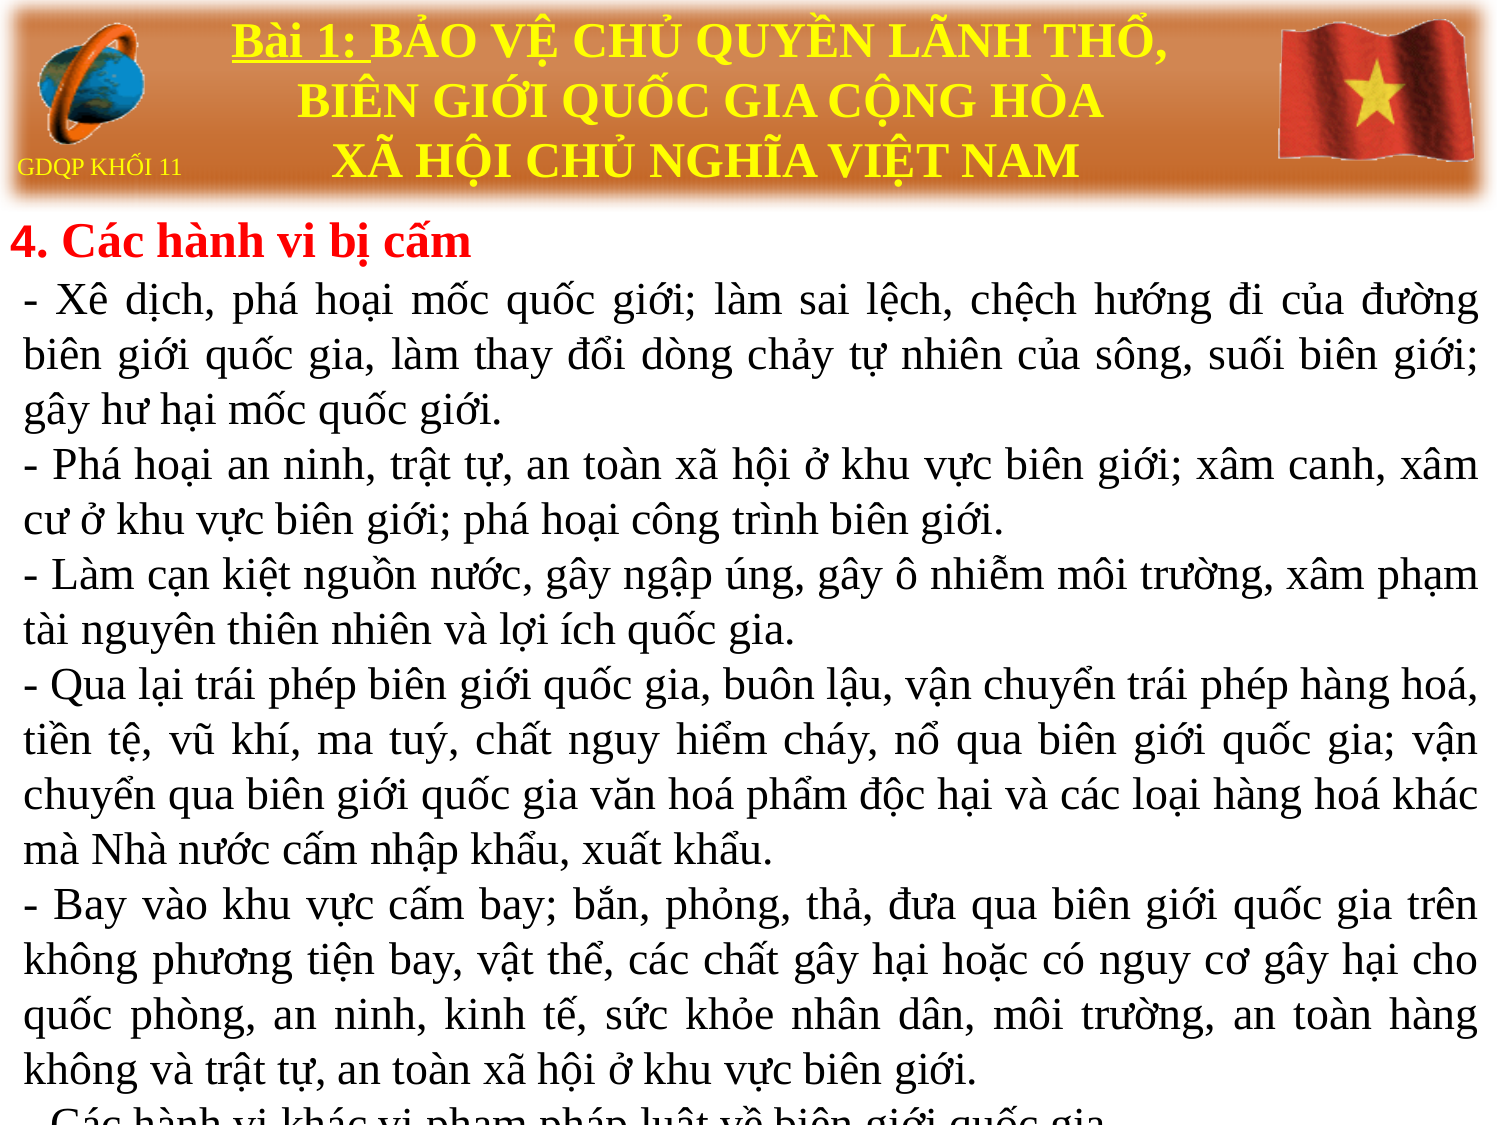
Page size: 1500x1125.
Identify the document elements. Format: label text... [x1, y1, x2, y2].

text_box - Xê dịch, phá hoại mốc quốc giới; làm sai lệch, chệch hướng đi của đường biên giới quốc gia, làm thay đổi dòng chảy tự nhiên của sông, suối biên giới; gây hư hại mốc quốc giới. - Phá hoại an ninh, trật tự, an toàn xã hội ở khu vực biên giới; xâm canh, xâm cư ở khu vực biên giới; phá hoại công trình biên giới. - Làm cạn kiệt nguồn nước, gây ngập úng, gây ô nhiễm môi trường, xâm phạm tài nguyên thiên nhiên và lợi ích quốc gia. - Qua lại trái phép biên giới quốc gia, buôn lậu, vận chuyển trái phép hàng hoá, tiền tệ, vũ khí, ma tuý, chất nguy hiểm cháy, nổ qua biên giới quốc gia; vận chuyển qua biên giới quốc gia văn hoá phẩm độc hại và các loại hàng hoá khác mà Nhà nước cấm nhập khẩu, xuất khẩu. - Bay vào khu vực cấm bay; bắn, phỏng, thả, đưa qua biên giới quốc gia trên không phương tiện bay, vật thể, các chất gây hại hoặc có nguy cơ gây hại cho quốc phòng, an ninh, kinh tế, sức khỏe nhân dân, môi trường, an toàn hàng không và trật tự, an toàn xã hội ở khu vực biên giới. - Các hành vi khác vi phạm pháp luật về biên giới quốc gia. [4, 261, 1500, 1125]
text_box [0, 0, 1497, 212]
text_box 4. Các hành vi bị cấm [0, 212, 540, 275]
